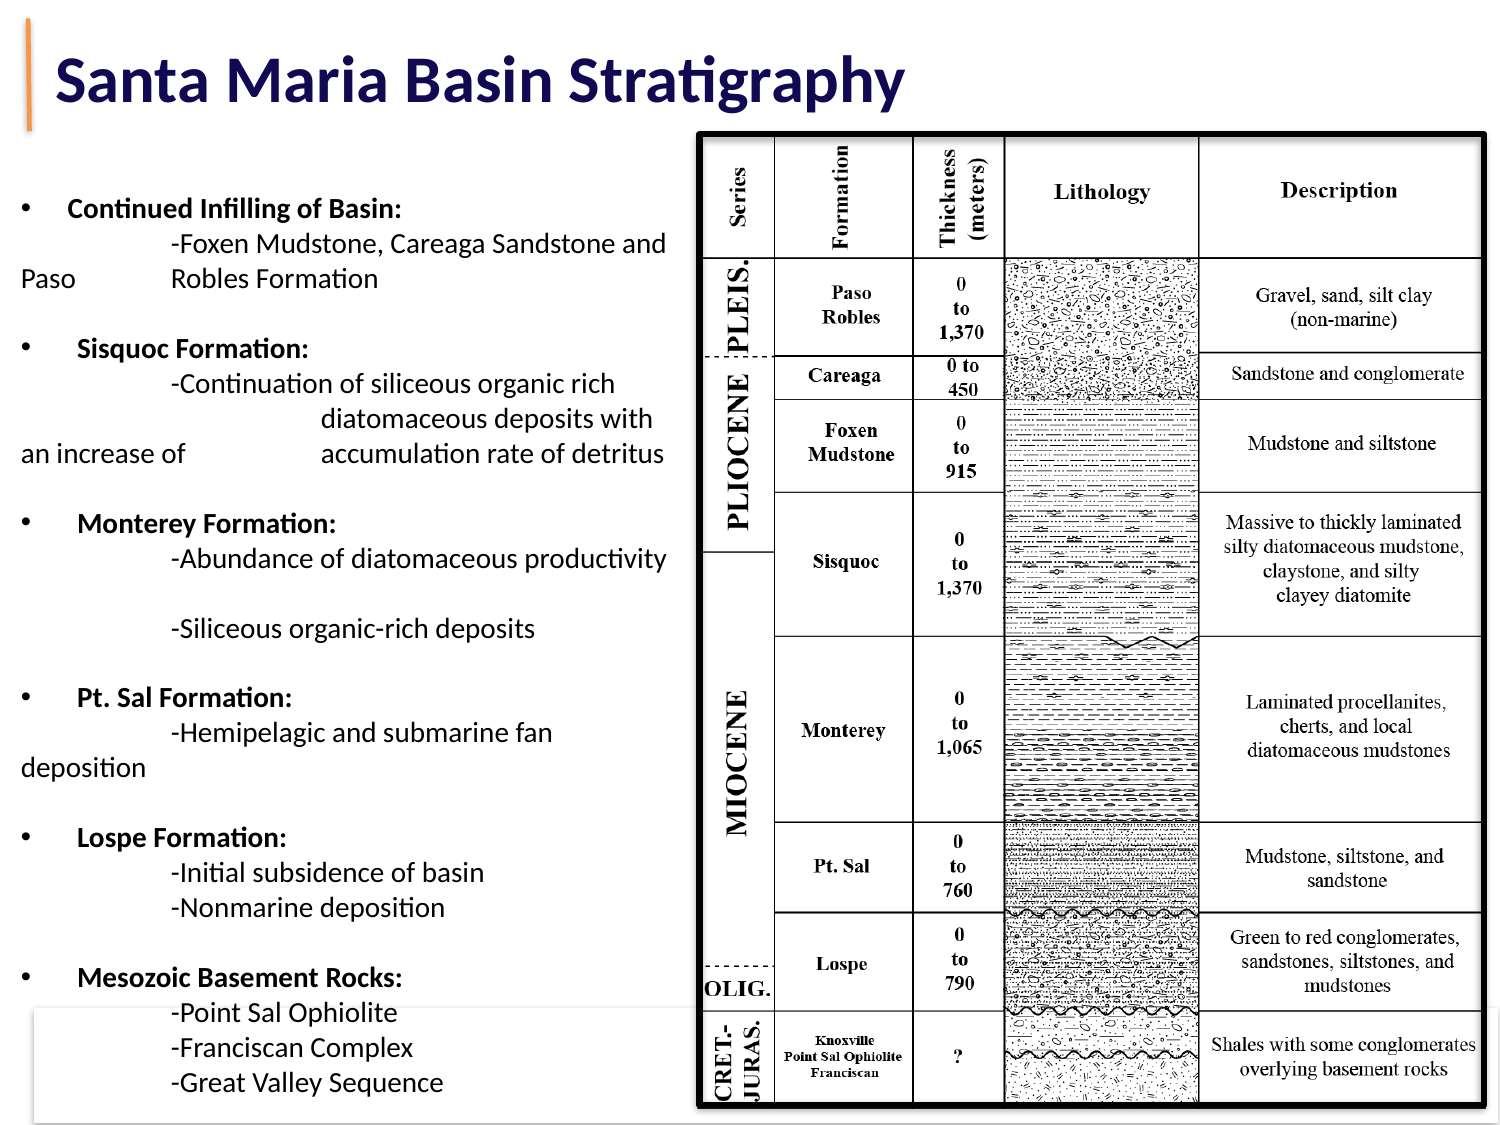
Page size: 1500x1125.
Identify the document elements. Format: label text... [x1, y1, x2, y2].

text_box [695, 1008, 1498, 1123]
picture [697, 133, 1487, 1109]
text_box Santa Maria Basin Stratigraphy [40, 28, 1411, 124]
text_box Continued Infilling of Basin: -Foxen Mudstone, Careaga Sandstone and Paso Robles Formation Sisquoc Formation: -Continuation of siliceous organic rich diatomaceous deposits with an increase of accumulation rate of detritus Monterey Formation: -Abundance of diatomaceous productivity -Siliceous organic-rich deposits Pt. Sal Formation: -Hemipelagic and submarine fan deposition Lospe Formation: -Initial subsidence of basin -Nonmarine deposition Mesozoic Basement Rocks: -Point Sal Ophiolite -Franciscan Complex -Great Valley Sequence [6, 107, 695, 1125]
